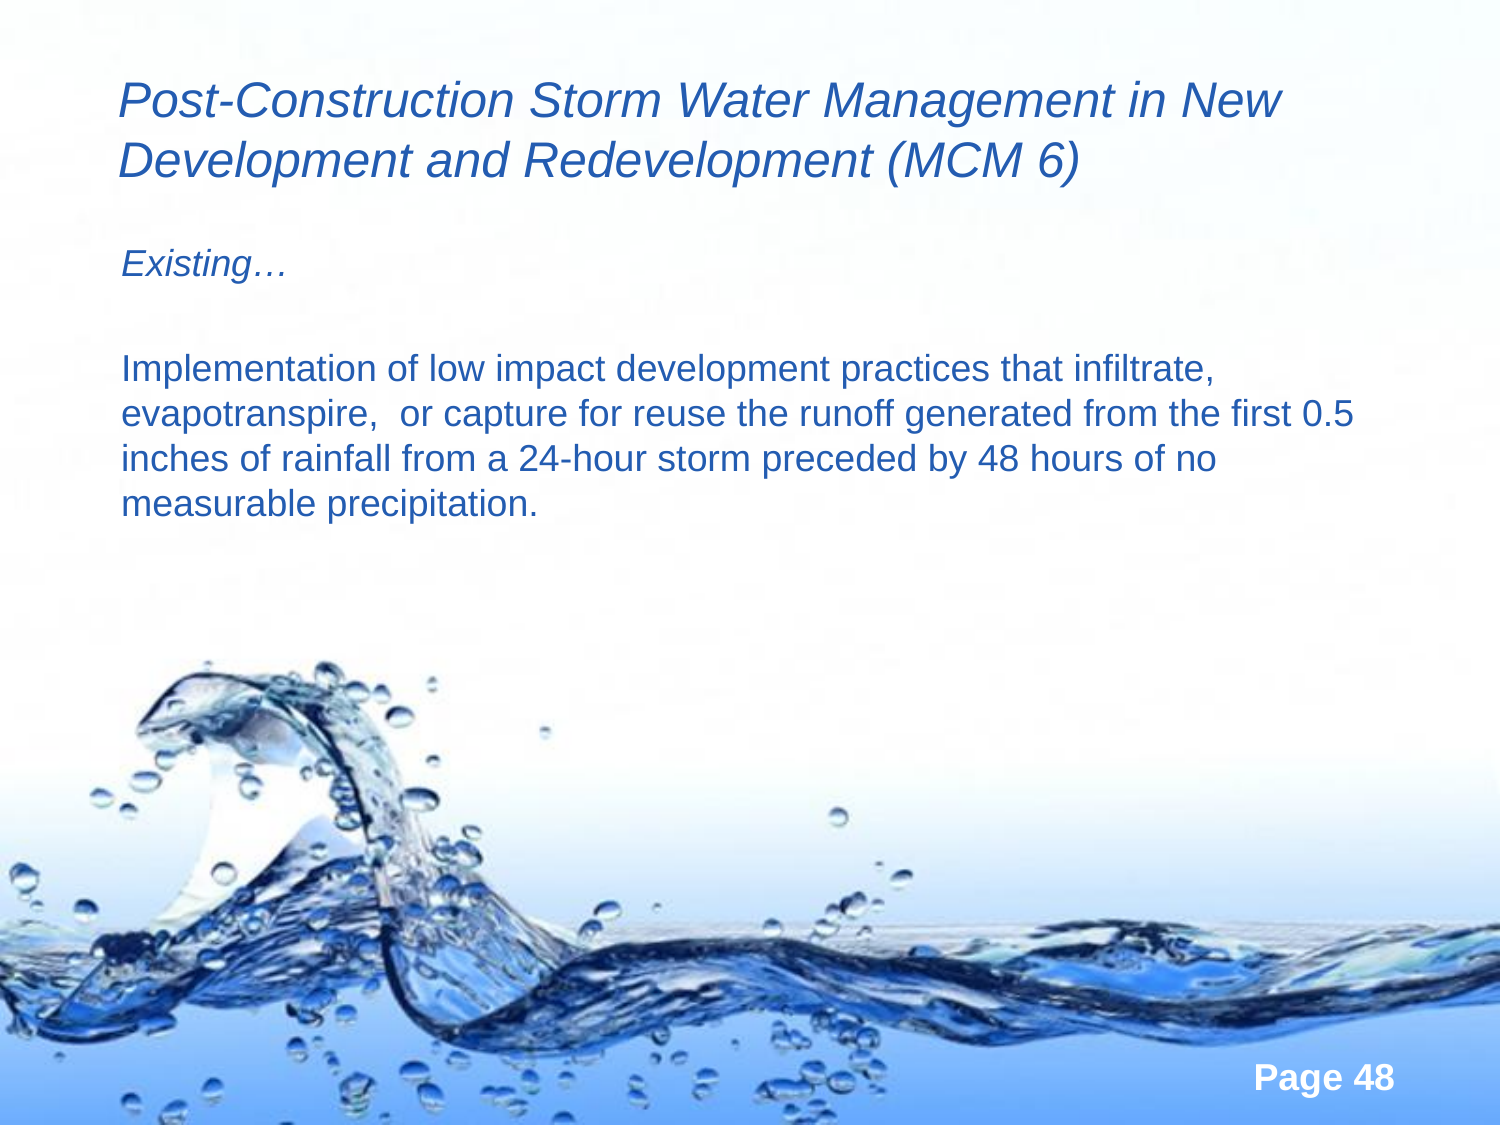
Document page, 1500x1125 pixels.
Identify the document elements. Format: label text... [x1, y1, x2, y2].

picture [0, 0, 1500, 1125]
title Post-Construction Storm Water Management in New Development and Redevelopment (MCM 6) [103, 59, 1397, 232]
list Existing… Implementation of low impact development practices that infiltrate, evapotranspire, or capture for reuse the runoff generated from the first 0.5 inches of rainfall from a 24-hour storm preceded by 48 hours of no measurable precipitation. [106, 231, 1400, 563]
